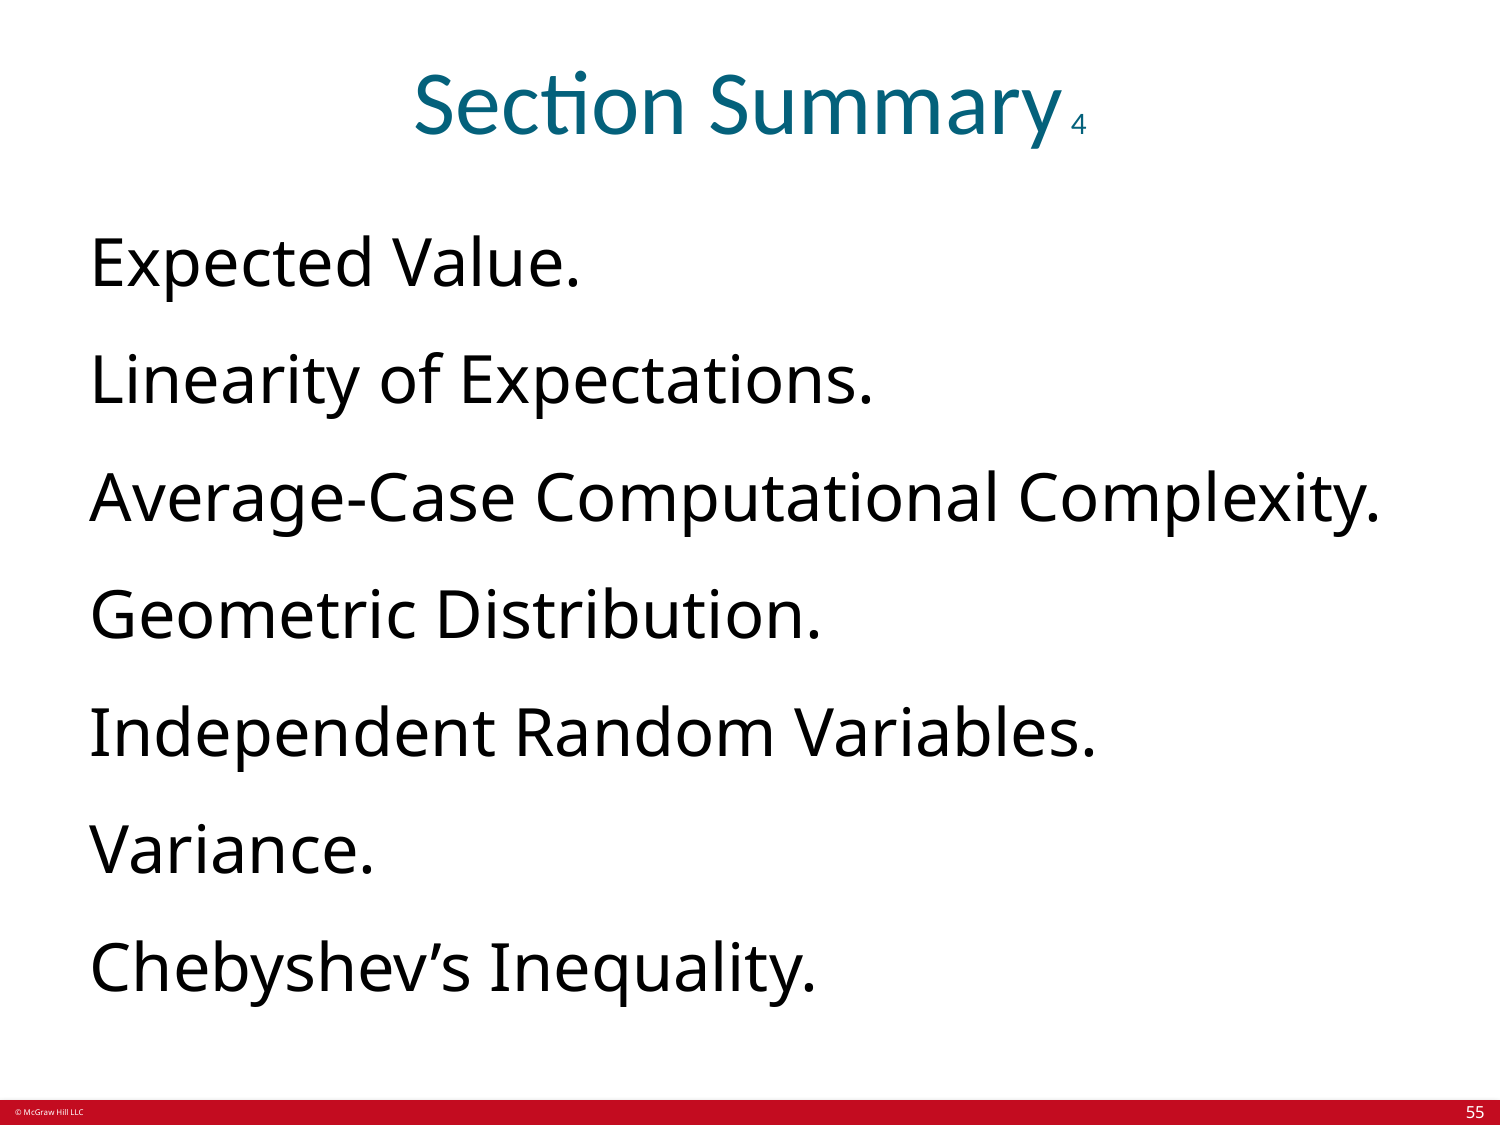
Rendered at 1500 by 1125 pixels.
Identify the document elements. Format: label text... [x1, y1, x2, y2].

text_box 55 [1424, 1099, 1500, 1125]
list Expected Value. Linearity of Expectations. Average-Case Computational Complexity. Geometric Distribution. Independent Random Variables. Variance. Chebyshev’s Inequality. [75, 212, 1425, 1075]
title Section Summary 4 [0, 0, 1500, 195]
